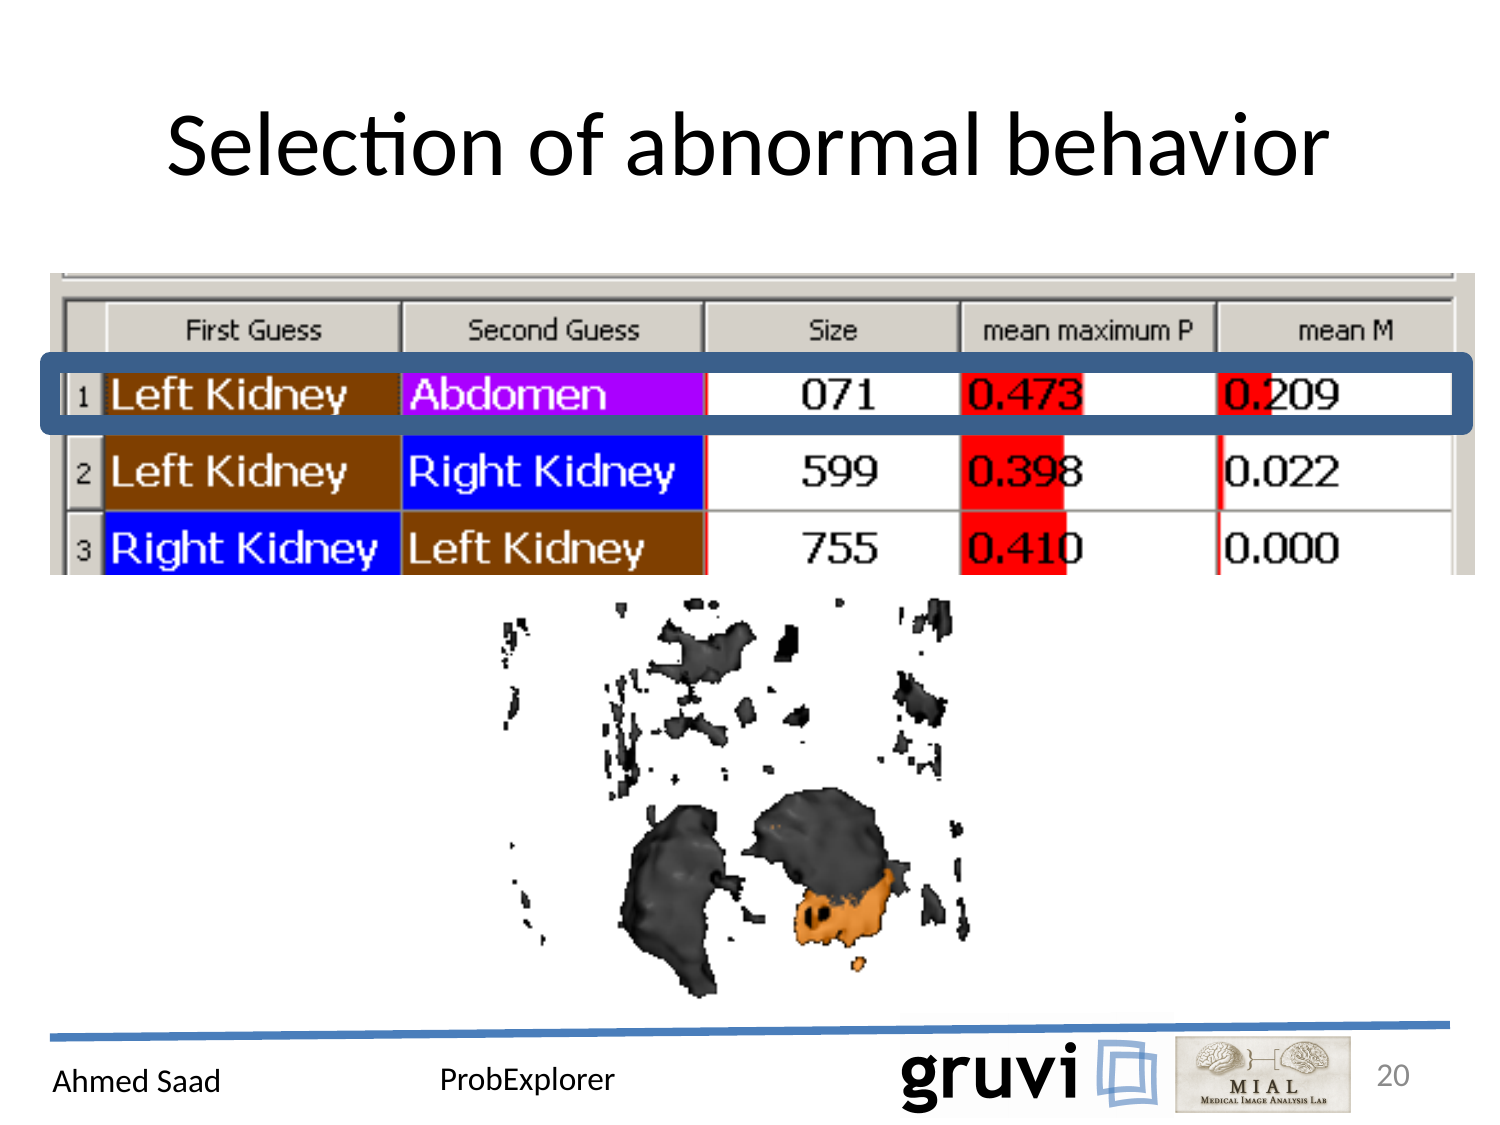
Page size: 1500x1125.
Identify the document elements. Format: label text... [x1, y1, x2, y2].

picture [1175, 1103, 1351, 1113]
picture [900, 1032, 1174, 1118]
slide_number 20 [1074, 1042, 1425, 1103]
title Selection of abnormal behavior [75, 45, 1425, 233]
picture [1175, 1036, 1351, 1042]
picture [49, 273, 1476, 1025]
